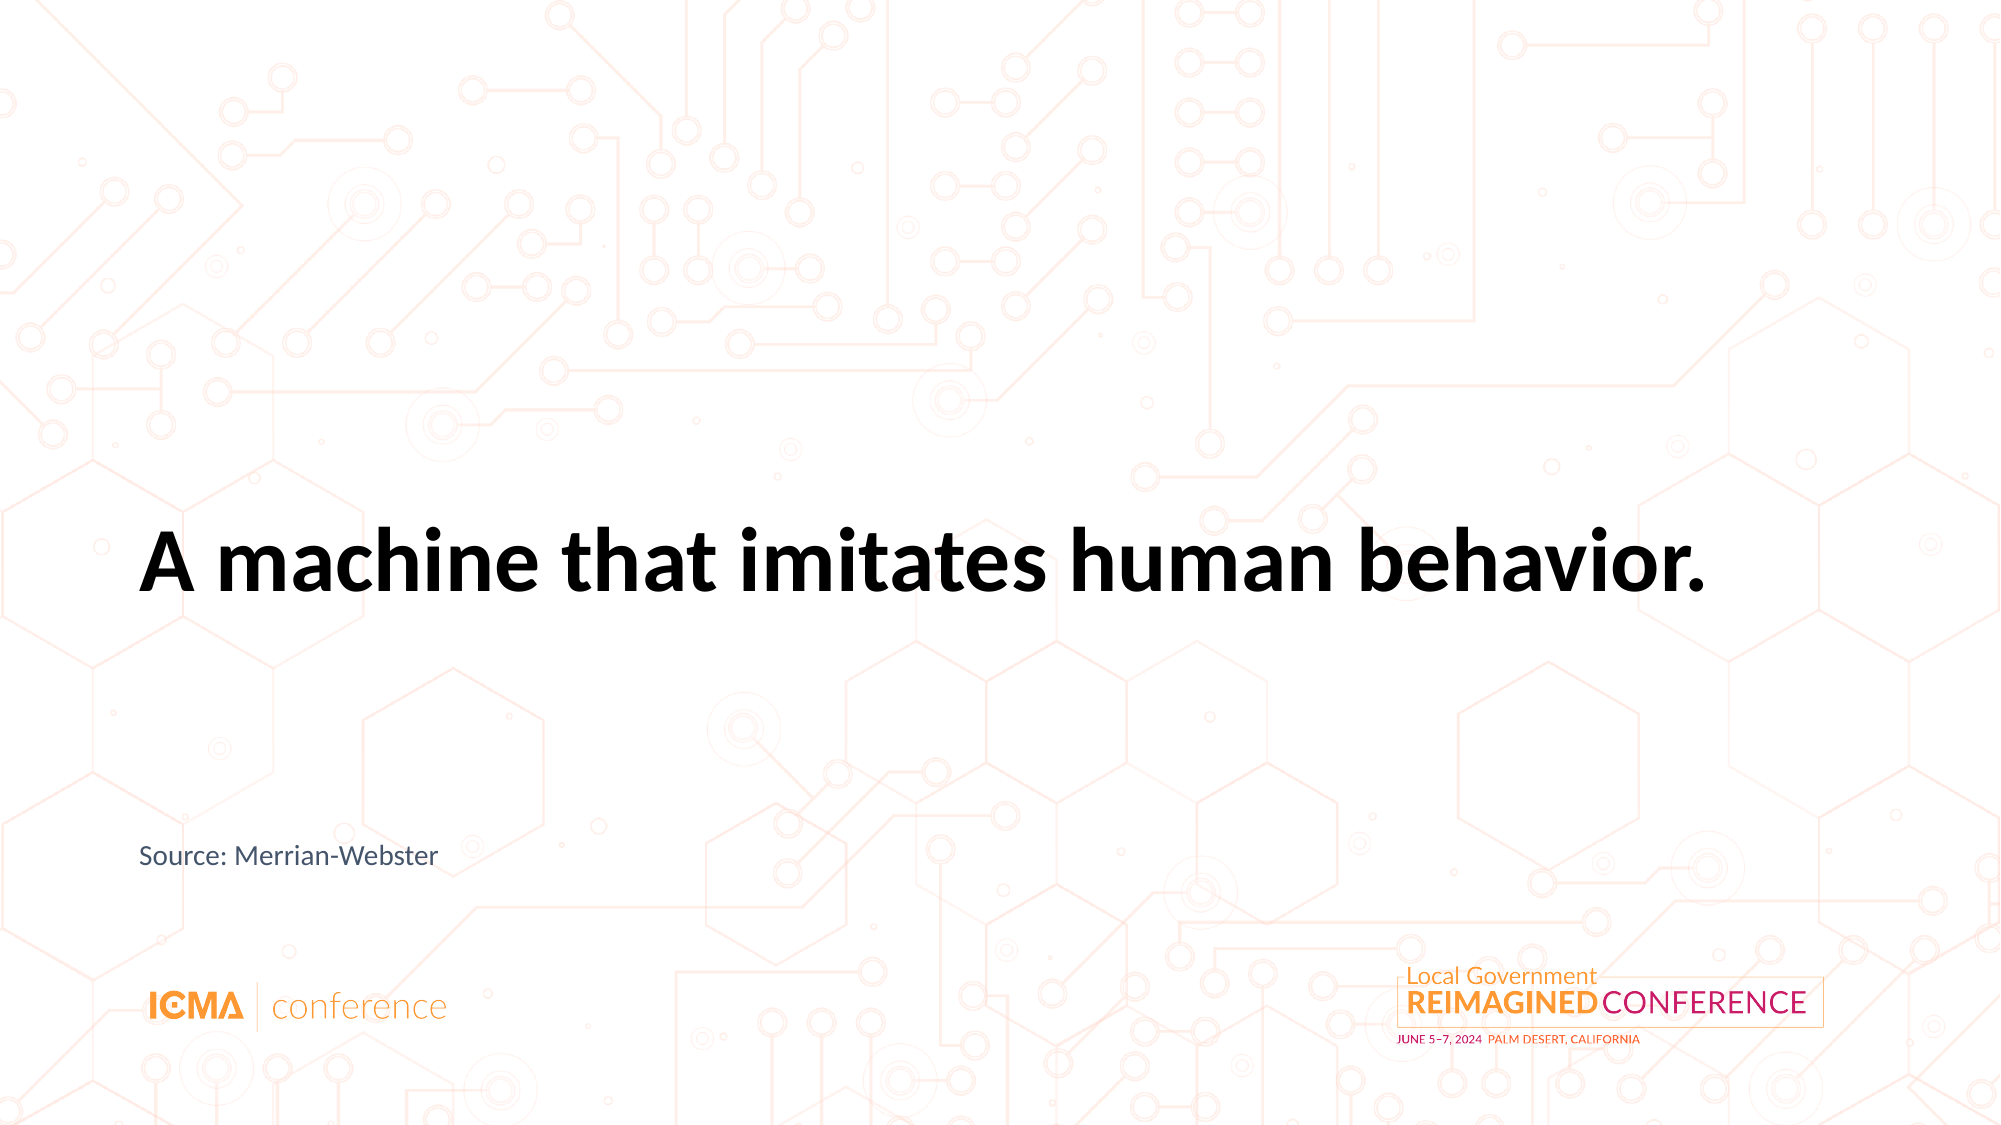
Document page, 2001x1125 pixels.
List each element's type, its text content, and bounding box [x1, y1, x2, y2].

text_box A machine that imitates human behavior. [124, 505, 1876, 620]
picture [1384, 953, 1835, 1060]
picture [150, 982, 446, 1032]
text_box Source: Merrian-Webster [124, 833, 471, 882]
